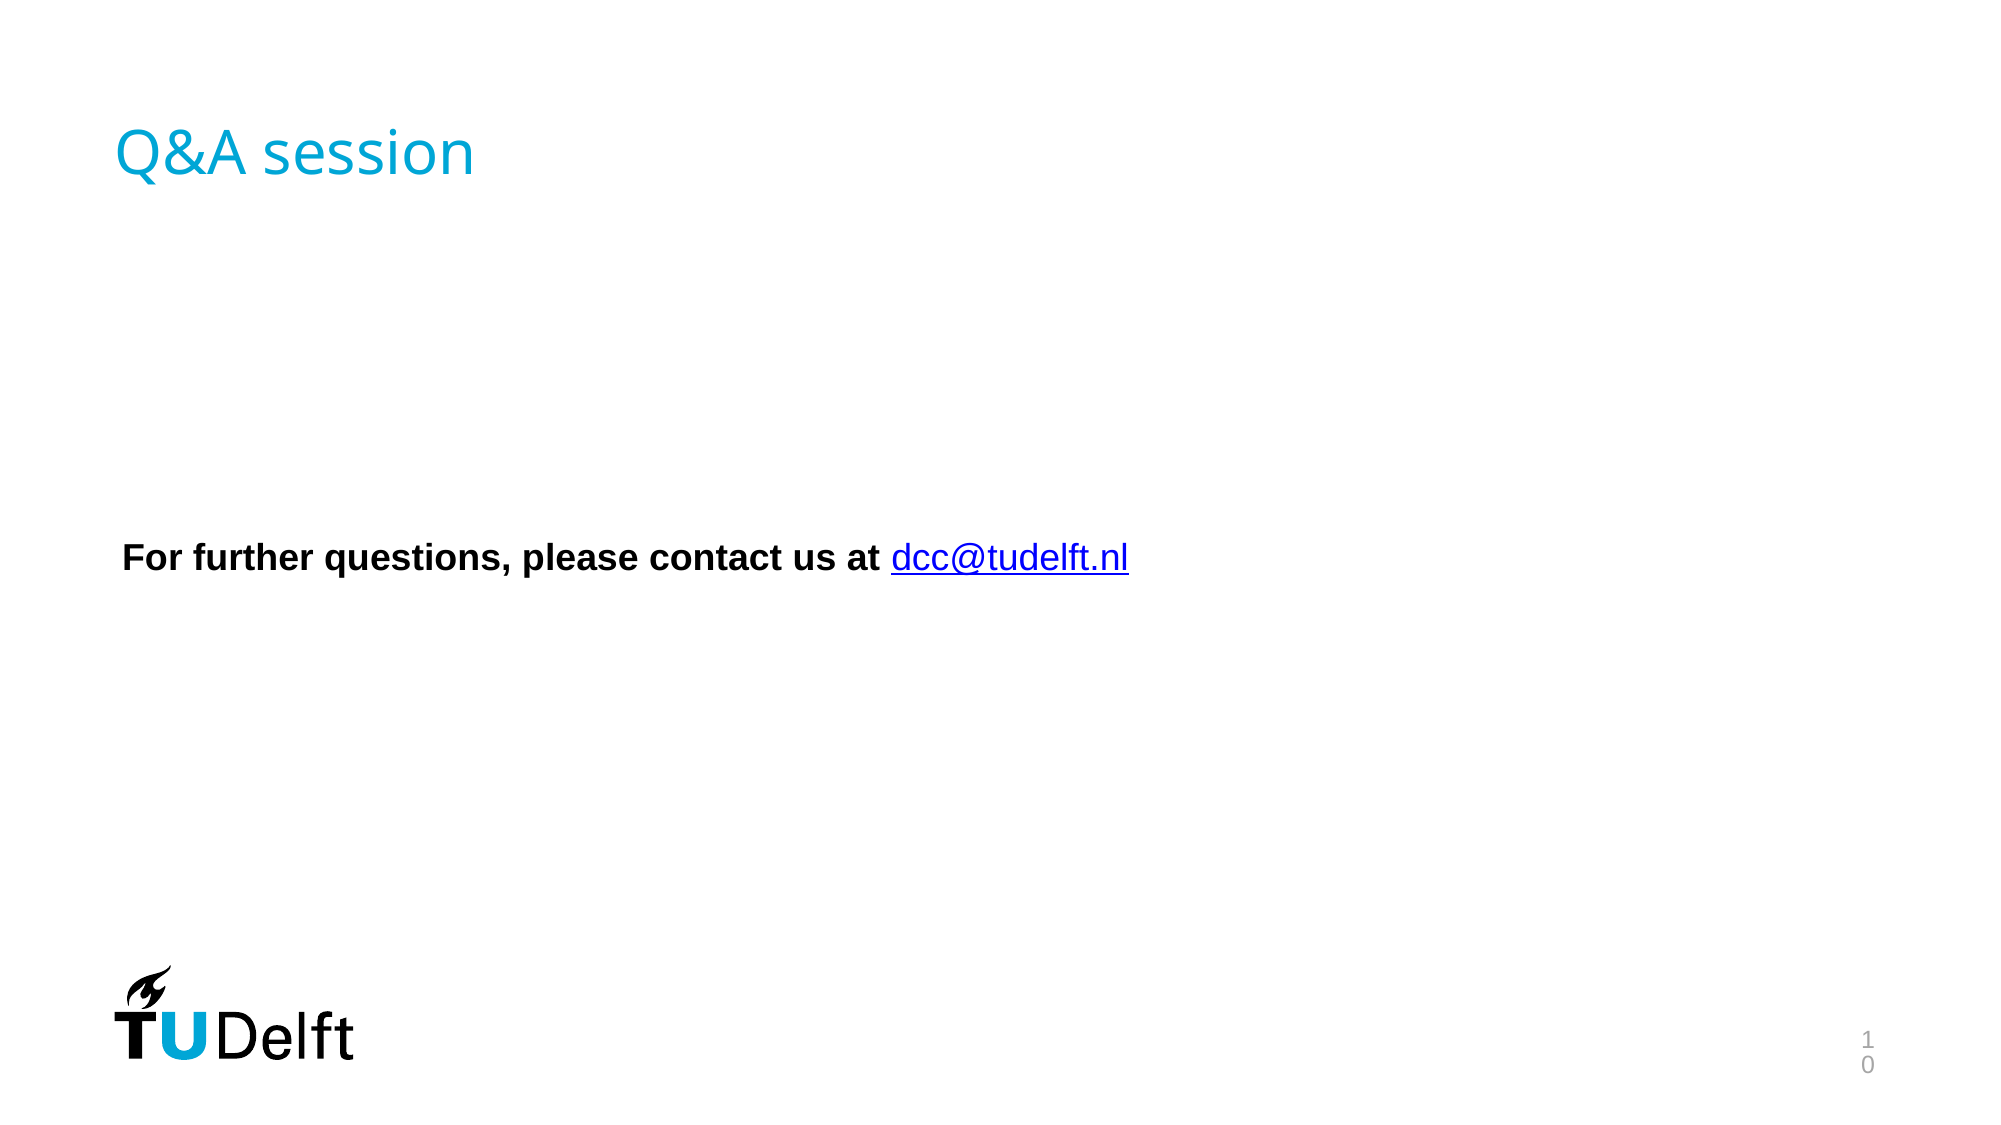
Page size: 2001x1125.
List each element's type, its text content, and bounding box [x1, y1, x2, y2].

slide_number 10 [1860, 1024, 1883, 1054]
title Q&A session [114, 121, 1883, 203]
text_box For further questions, please contact us at dcc@tudelft.nl [114, 525, 1358, 676]
